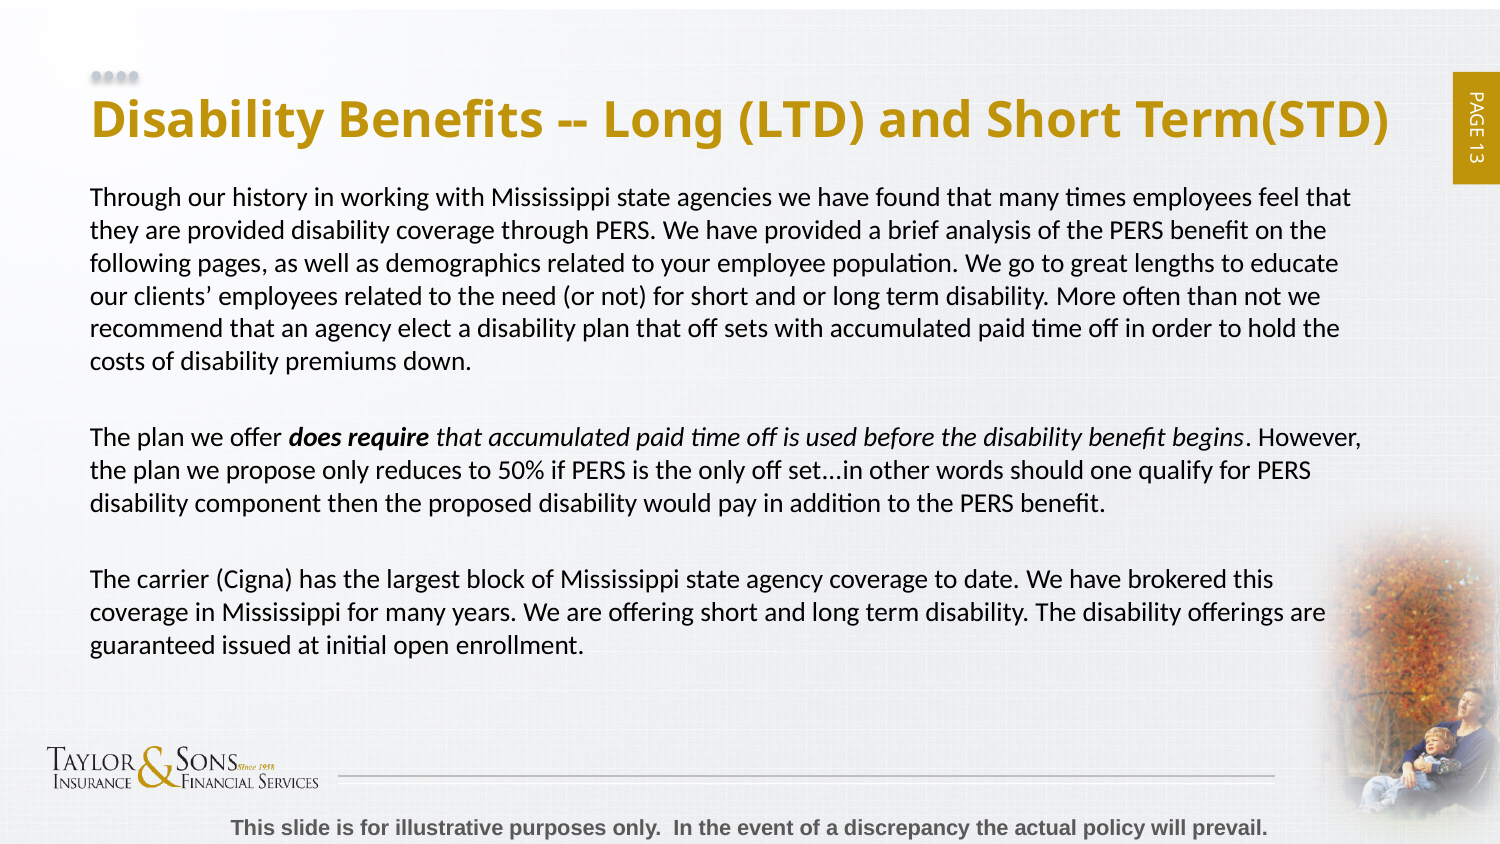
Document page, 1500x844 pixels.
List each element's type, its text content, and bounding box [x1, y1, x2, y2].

list This slide is for illustrative purposes only. In the event of a discrepancy the actual policy will prevail. [200, 806, 1294, 844]
text_box Through our history in working with Mississippi state agencies we have found that many times employees feel that they are provided disability coverage through PERS. We have provided a brief analysis of the PERS benefit on the following pages, as well as demographics related to your employee population. We go to great lengths to educate our clients’ employees related to the need (or not) for short and or long term disability. More often than not we recommend that an agency elect a disability plan that off sets with accumulated paid time off in order to hold the costs of disability premiums down. The plan we offer does require that accumulated paid time off is used before the disability benefit begins. However, the plan we propose only reduces to 50% if PERS is the only off set...in other words should one qualify for PERS disability component then the proposed disability would pay in addition to the PERS benefit. The carrier (Cigna) has the largest block of Mississippi state agency coverage to date. We have brokered this coverage in Mississippi for many years. We are offering short and long term disability. The disability offerings are guaranteed issued at initial open enrollment. [75, 171, 1388, 672]
picture [0, 9, 1500, 844]
title Disability Benefits -- Long (LTD) and Short Term(STD) [75, 46, 1425, 188]
